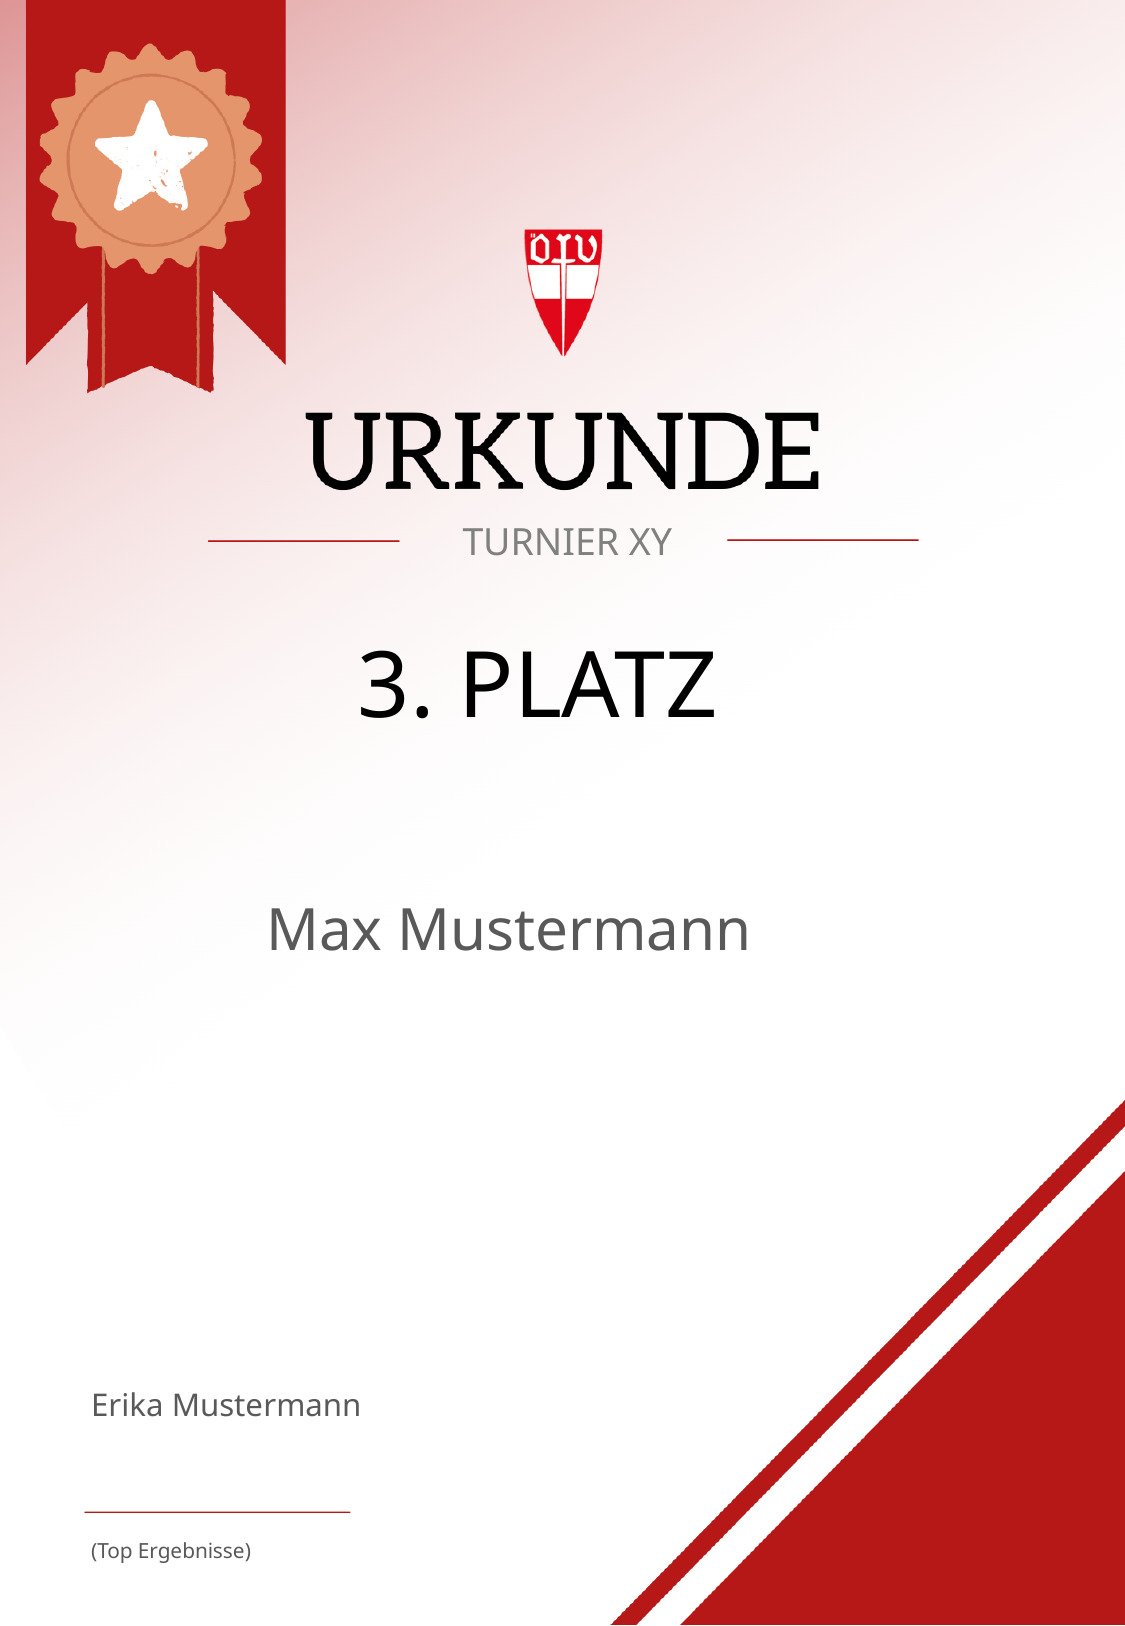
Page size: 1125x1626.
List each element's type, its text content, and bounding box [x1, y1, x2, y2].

text_box 3. PLATZ [343, 617, 782, 743]
text_box TURNIER XY [447, 510, 803, 570]
picture [0, 0, 1125, 1625]
text_box Max Mustermann [251, 884, 1037, 969]
text_box Erika Mustermann [76, 1378, 448, 1431]
text_box (Top Ergebnisse) [76, 1530, 344, 1571]
